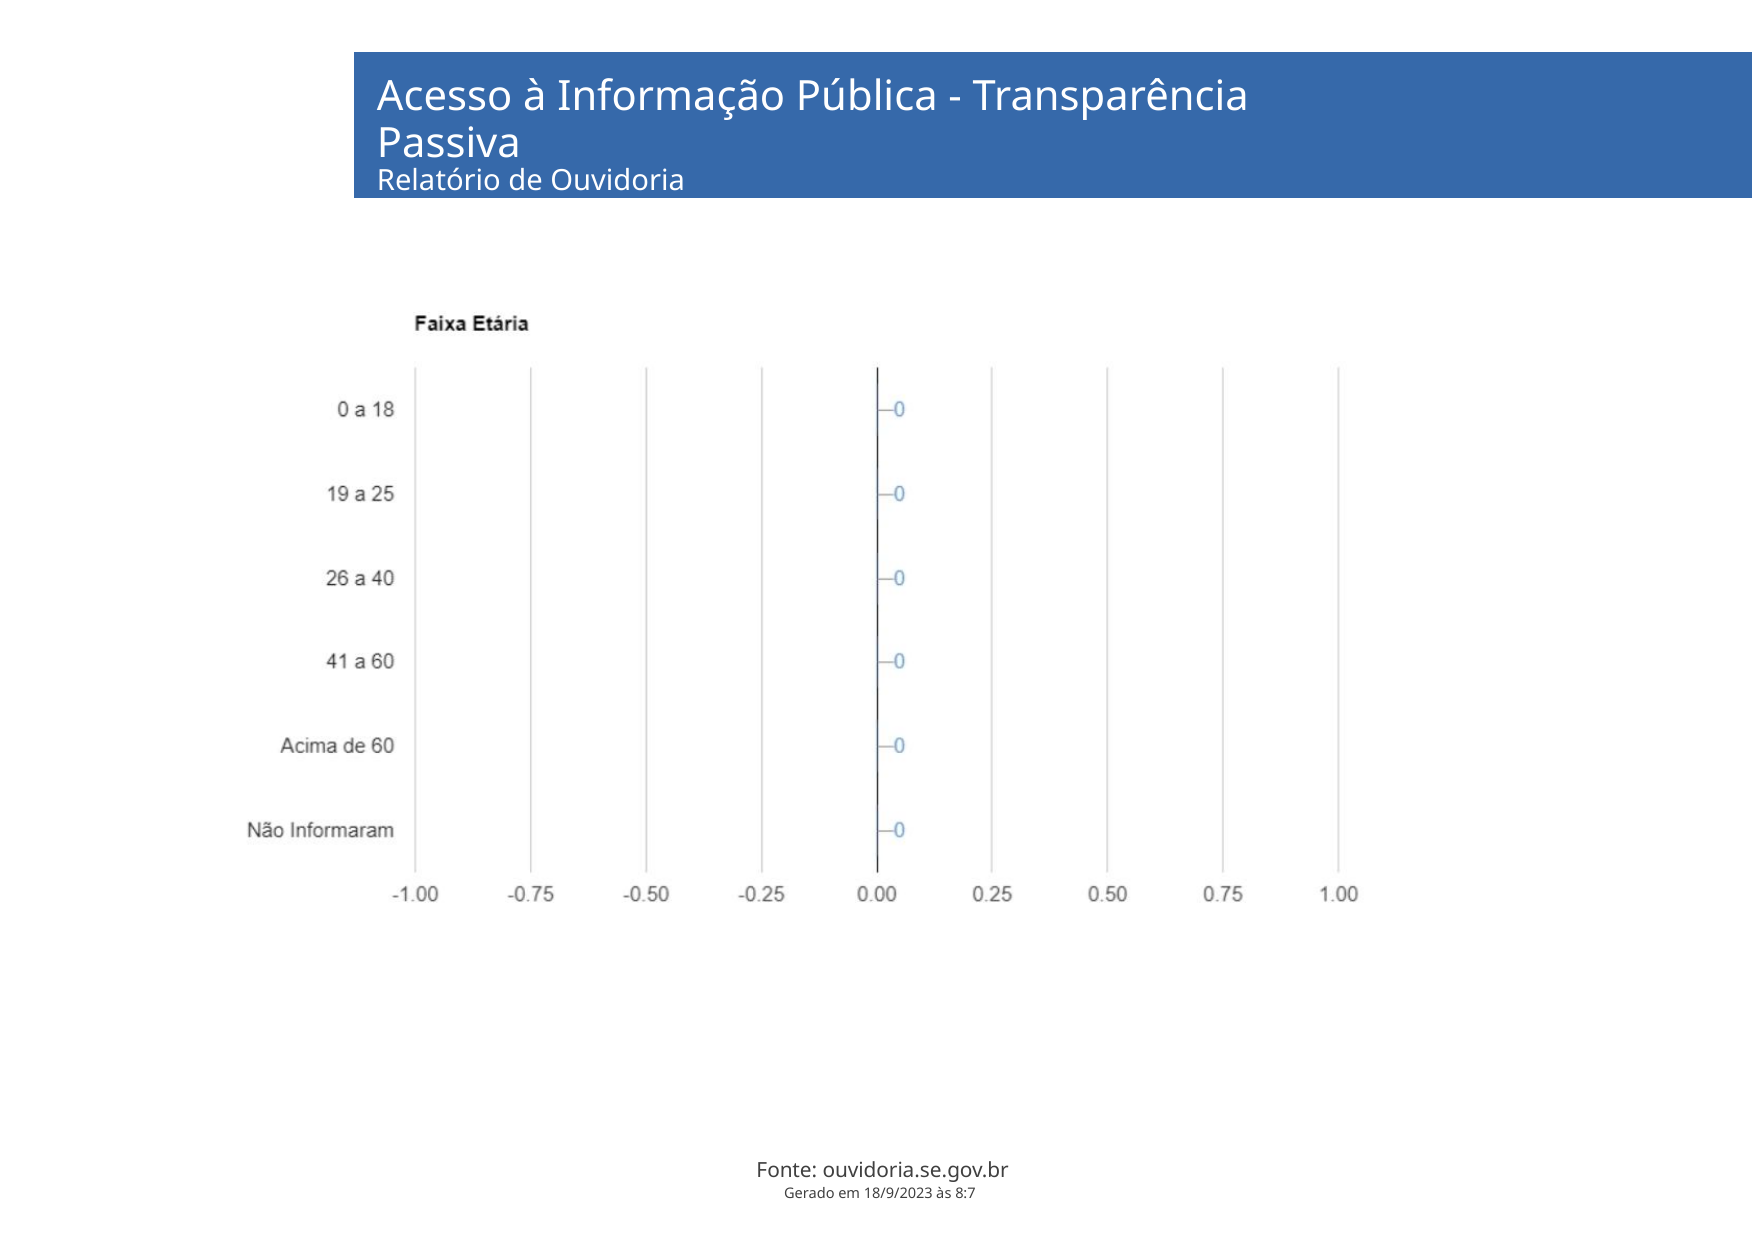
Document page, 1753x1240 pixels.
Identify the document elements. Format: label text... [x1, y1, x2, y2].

text_box [155, 211, 1599, 1028]
text_box Fonte: ouvidoria.se.gov.br [756, 1158, 1023, 1182]
text_box Acesso à Informação Pública - Transparência Passiva Relatório de Ouvidoria SETUR - Agosto a Agosto de 2023 [376, 72, 1403, 228]
text_box [354, 52, 1752, 198]
text_box Gerado em 18/9/2023 às 8:7 [784, 1184, 995, 1202]
